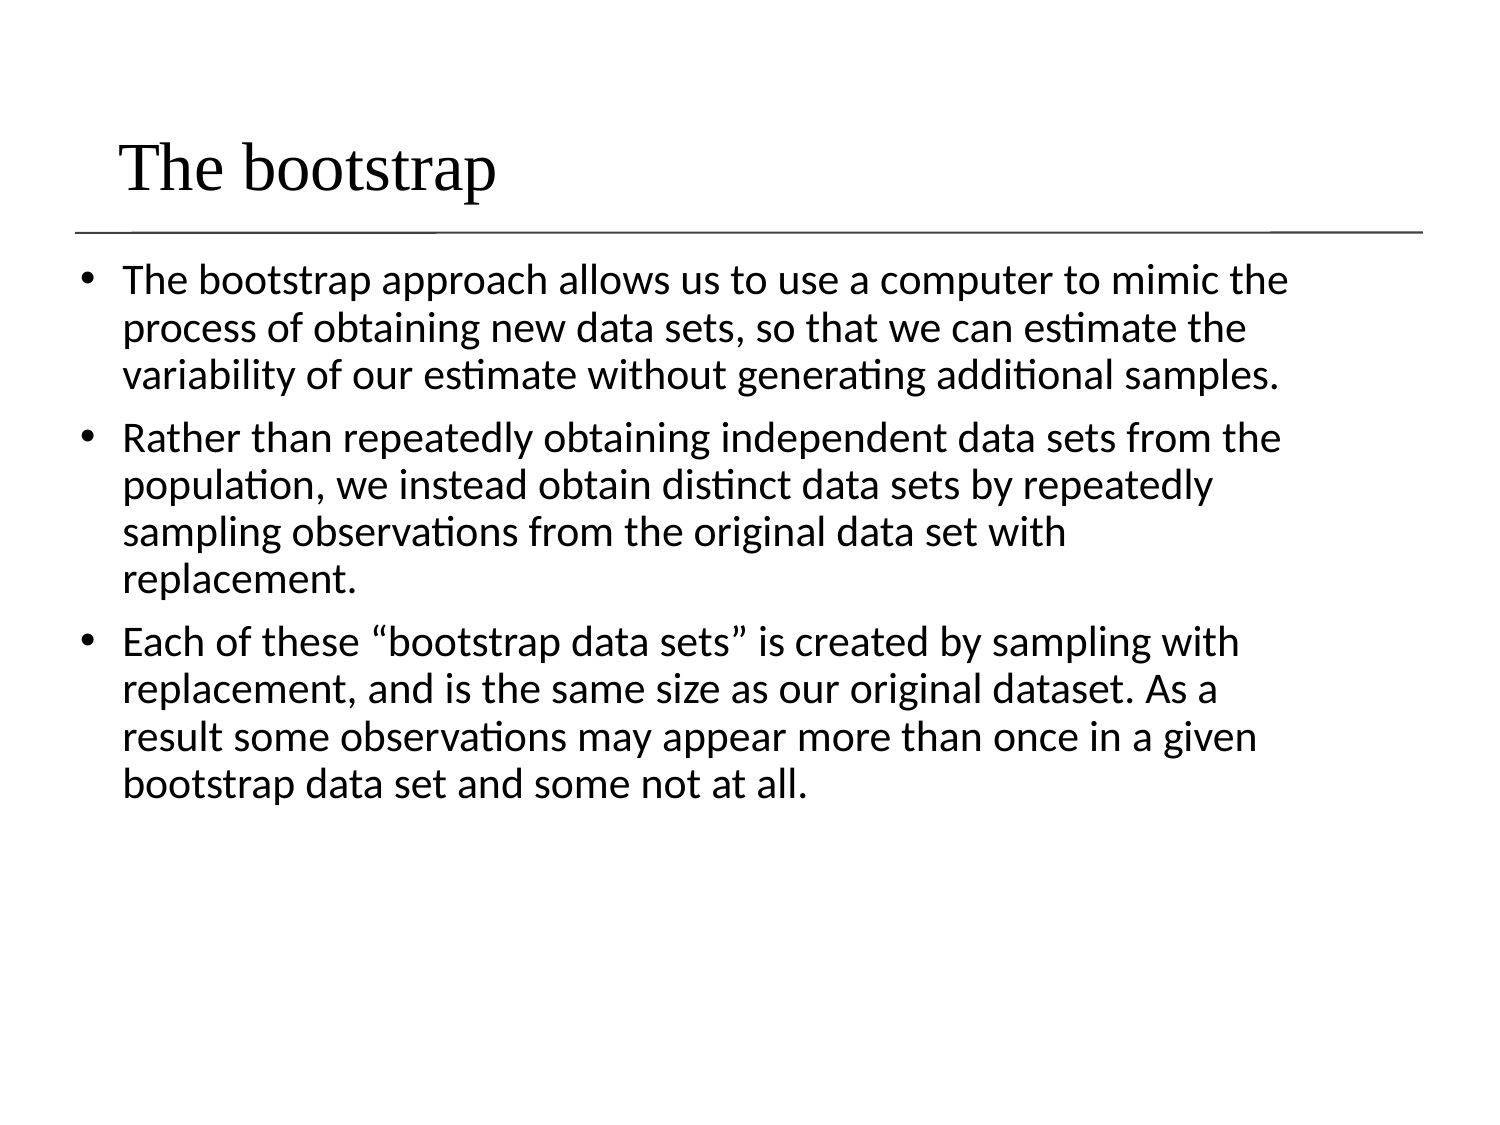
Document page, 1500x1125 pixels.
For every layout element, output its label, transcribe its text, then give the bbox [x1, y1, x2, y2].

list The bootstrap approach allows us to use a computer to mimic the process of obtaining new data sets, so that we can estimate the variability of our estimate without generating additional samples. Rather than repeatedly obtaining independent data sets from the population, we instead obtain distinct data sets by repeatedly sampling observations from the original data set with replacement. Each of these “bootstrap data sets” is created by sampling with replacement, and is the same size as our original dataset. As a result some observations may appear more than once in a given bootstrap data set and some not at all. [65, 249, 1325, 869]
title The bootstrap [103, 59, 1397, 278]
